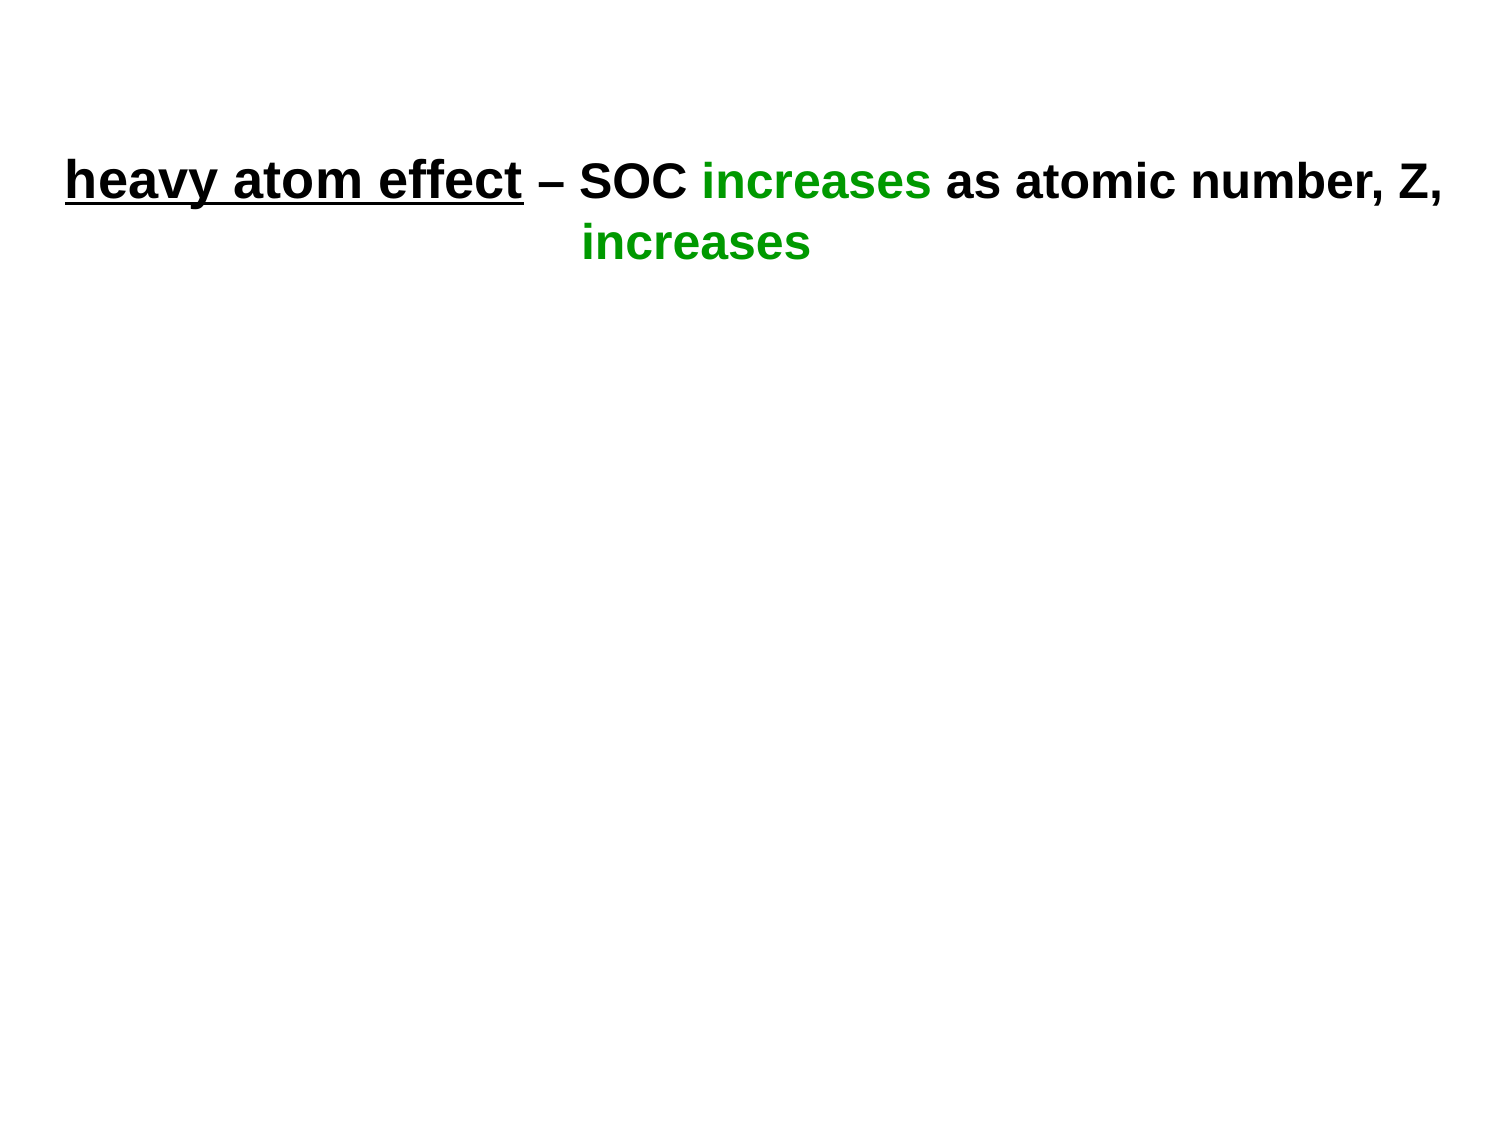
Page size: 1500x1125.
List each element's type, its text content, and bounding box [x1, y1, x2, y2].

text_box heavy atom effect – SOC increases as atomic number, Z, increases [49, 137, 1475, 278]
